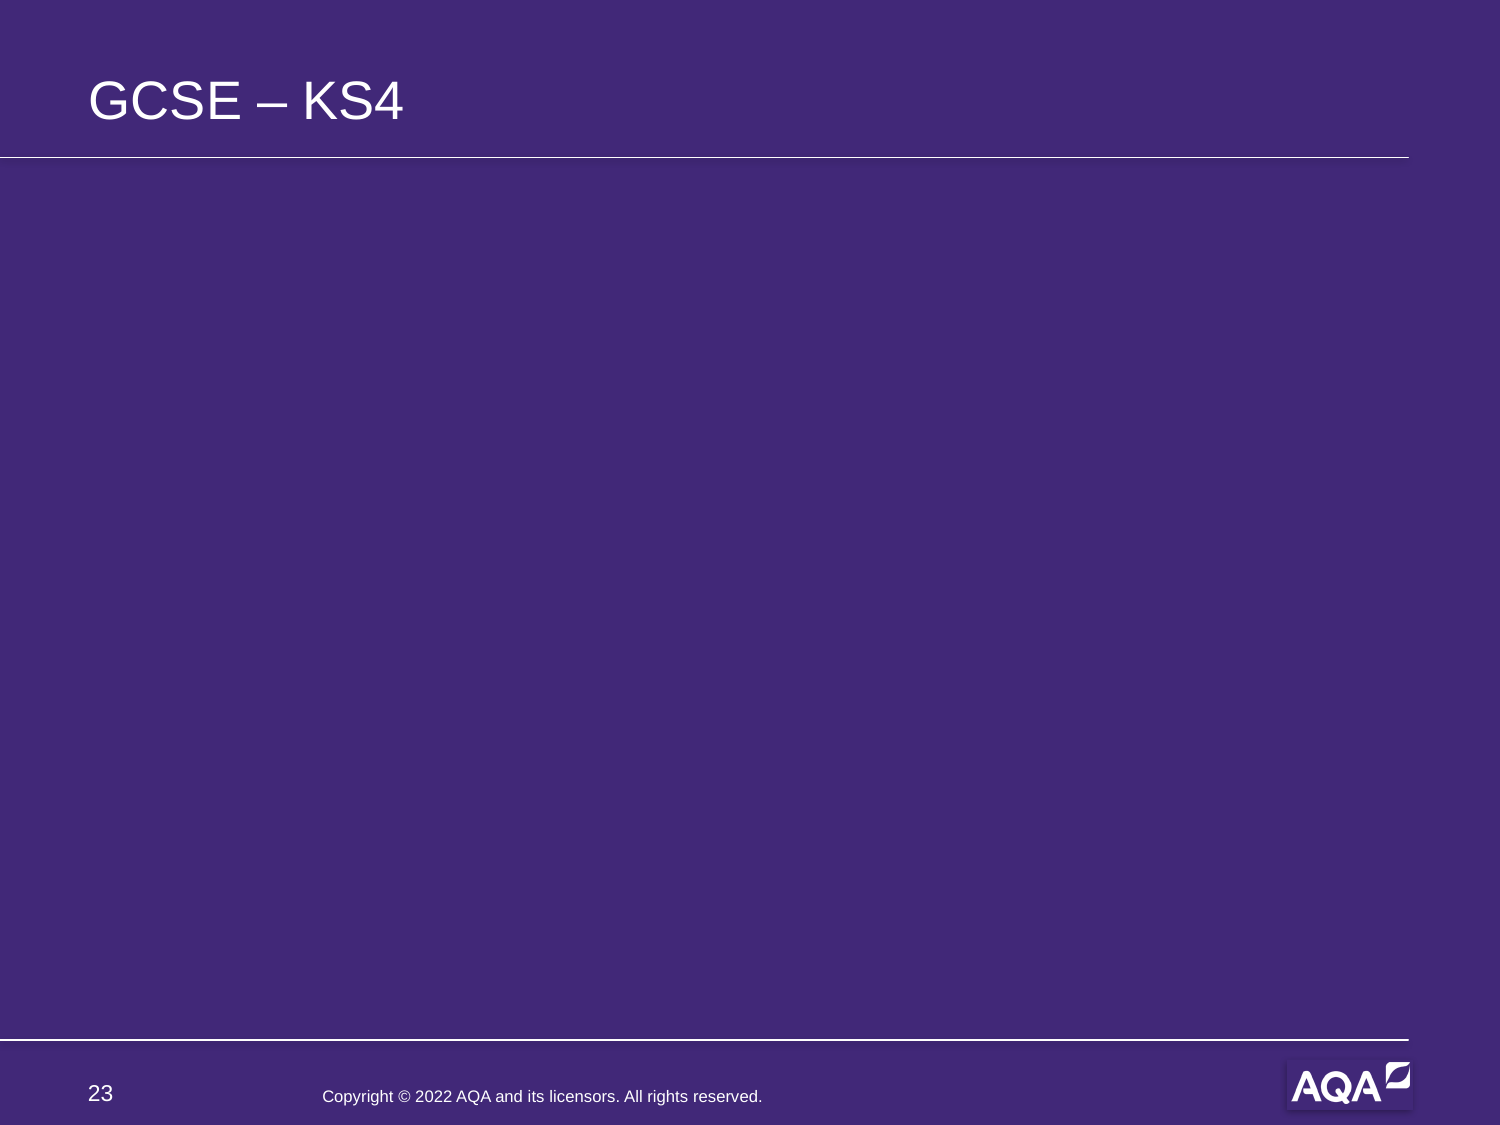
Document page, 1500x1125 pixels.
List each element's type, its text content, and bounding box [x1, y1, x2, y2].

title GCSE – KS4 [88, 72, 1409, 144]
slide_number 23 [72, 1062, 188, 1123]
footer Copyright © 2022 AQA and its licensors. All rights reserved. [249, 1084, 764, 1124]
picture [1291, 1062, 1410, 1104]
